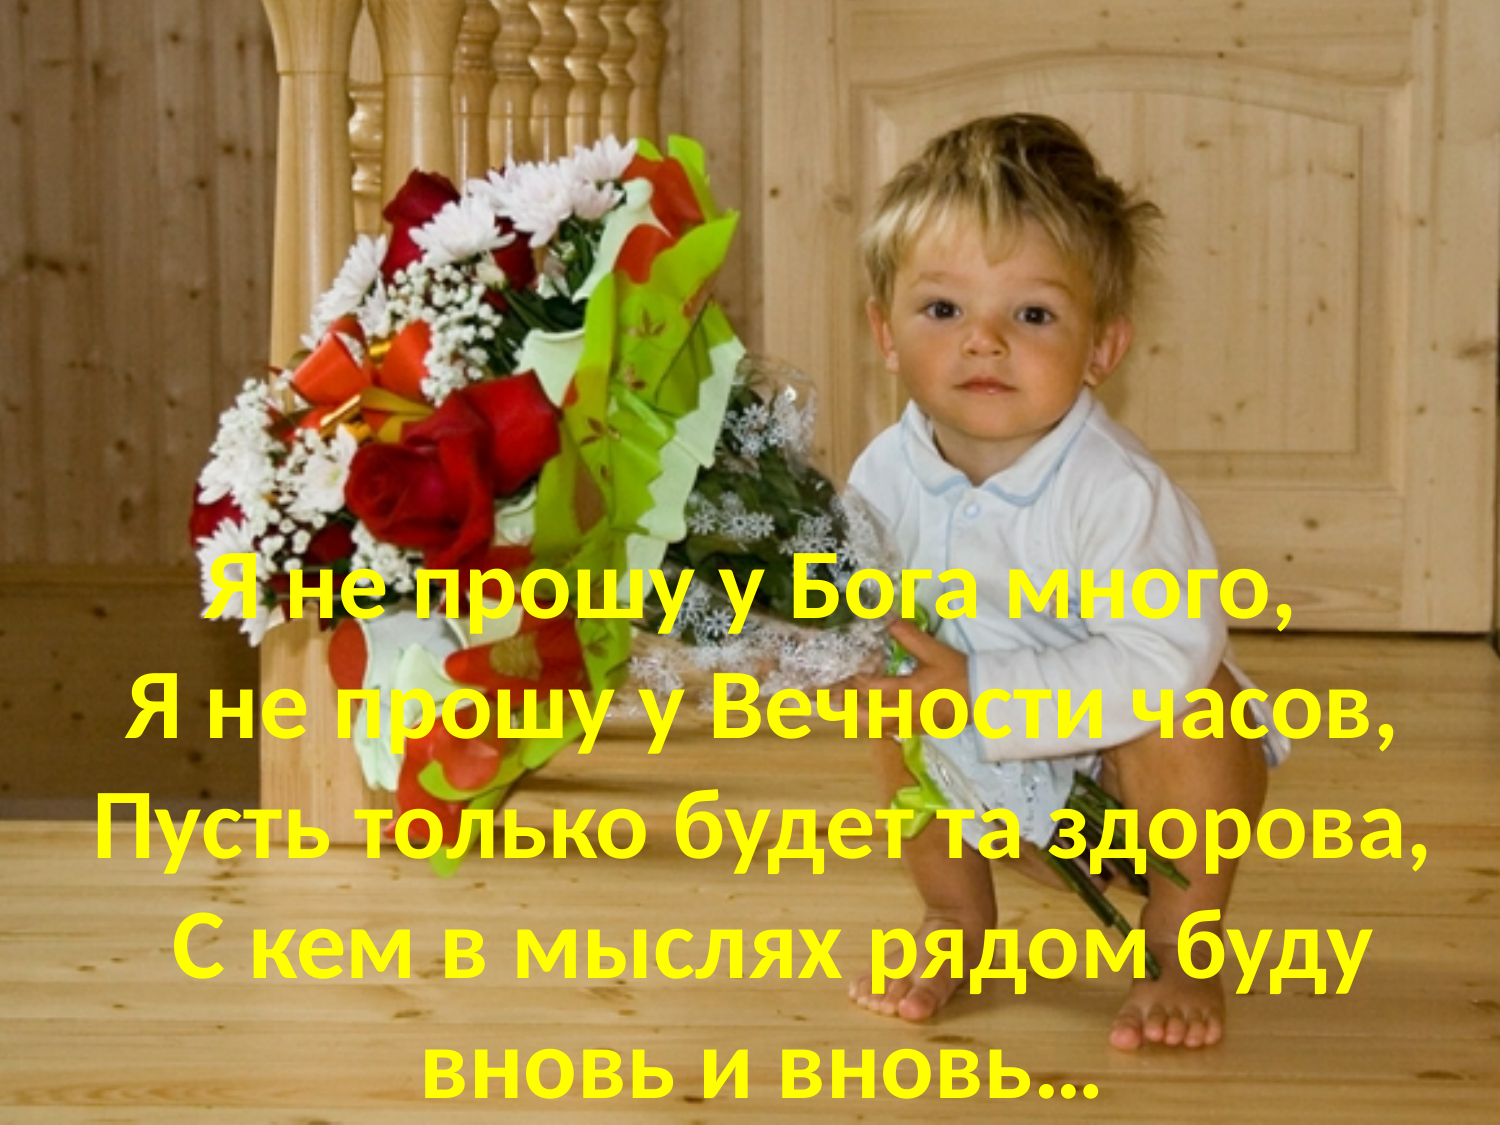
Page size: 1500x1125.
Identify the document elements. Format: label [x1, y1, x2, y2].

list [0, 0, 1500, 1125]
